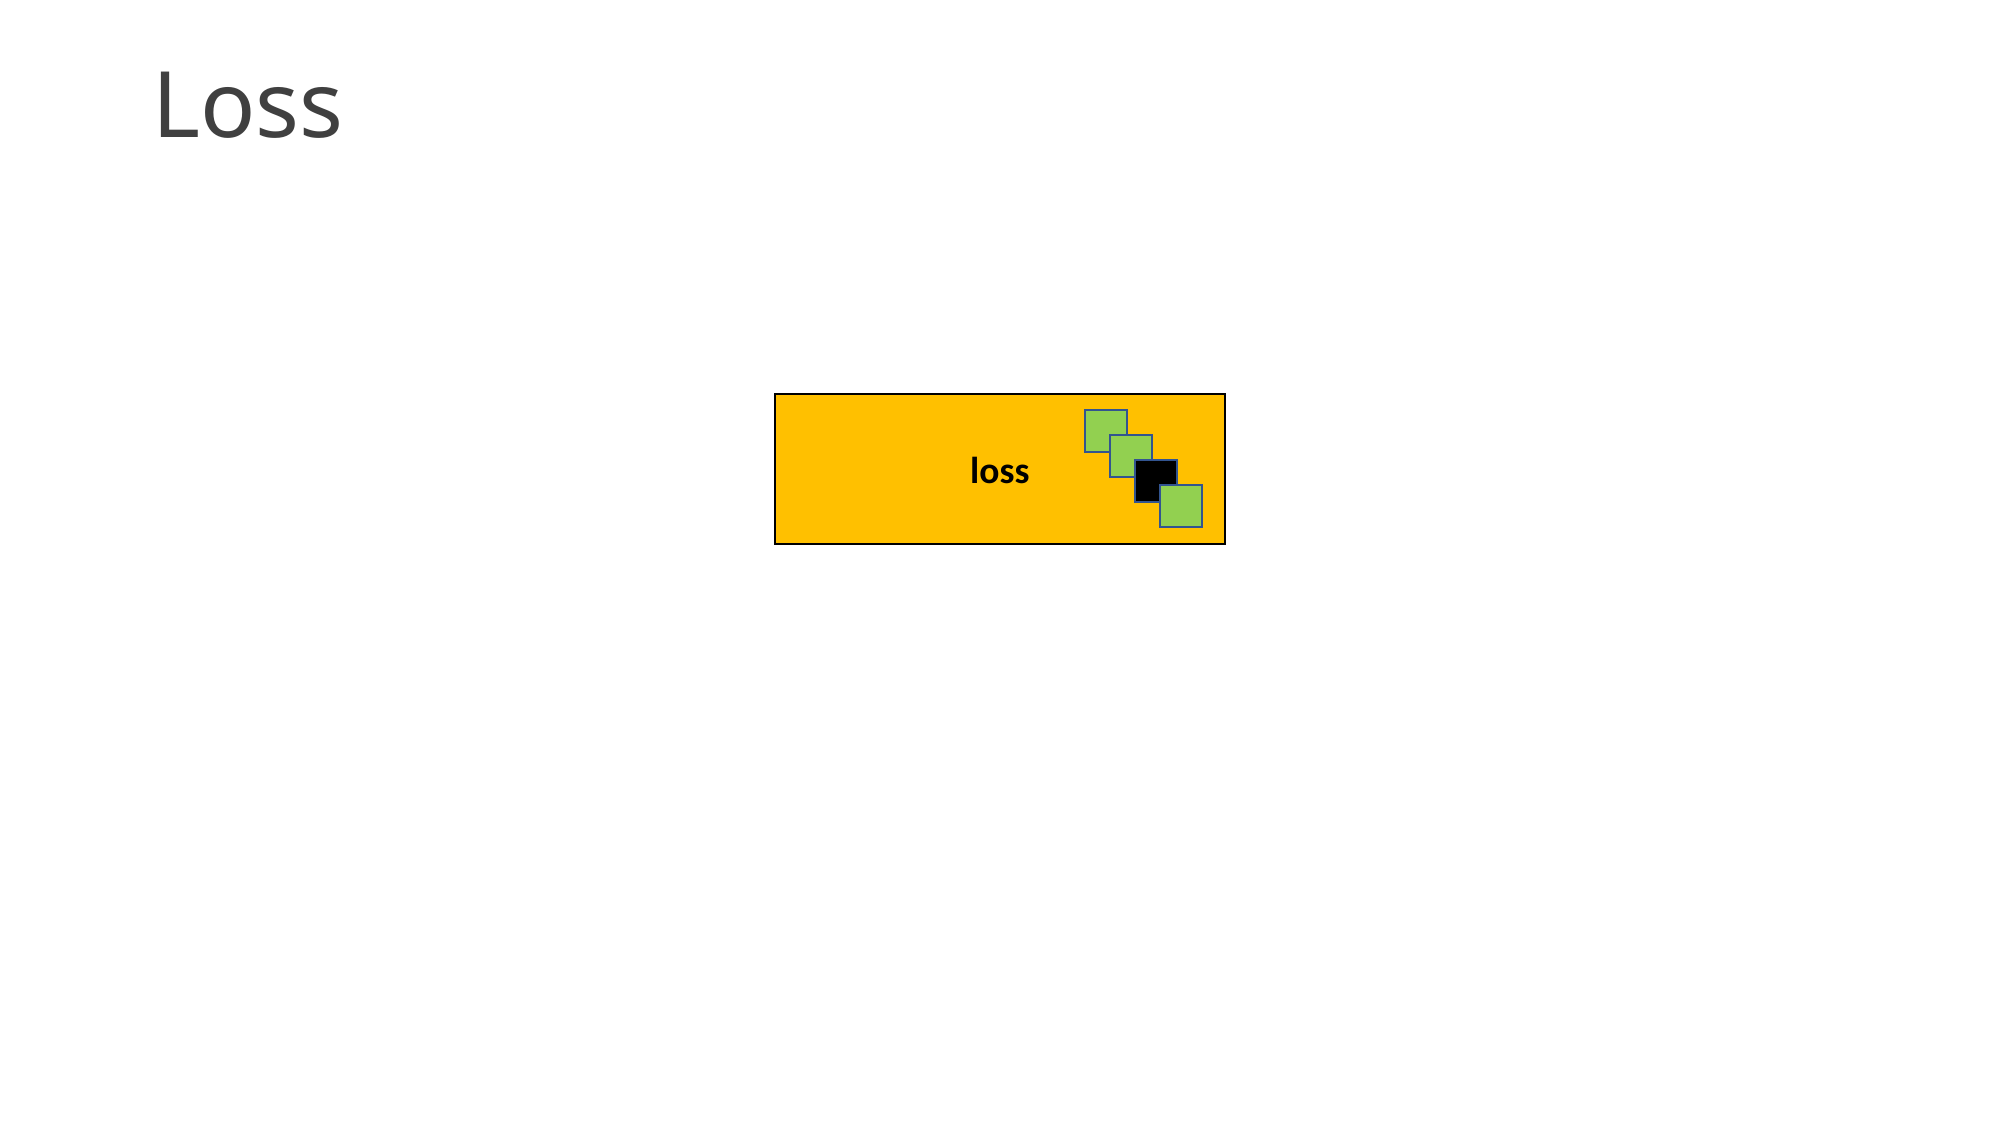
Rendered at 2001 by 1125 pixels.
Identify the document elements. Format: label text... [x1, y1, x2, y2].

text_box loss [774, 393, 1226, 545]
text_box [1085, 410, 1203, 527]
title Loss [137, 0, 1863, 217]
